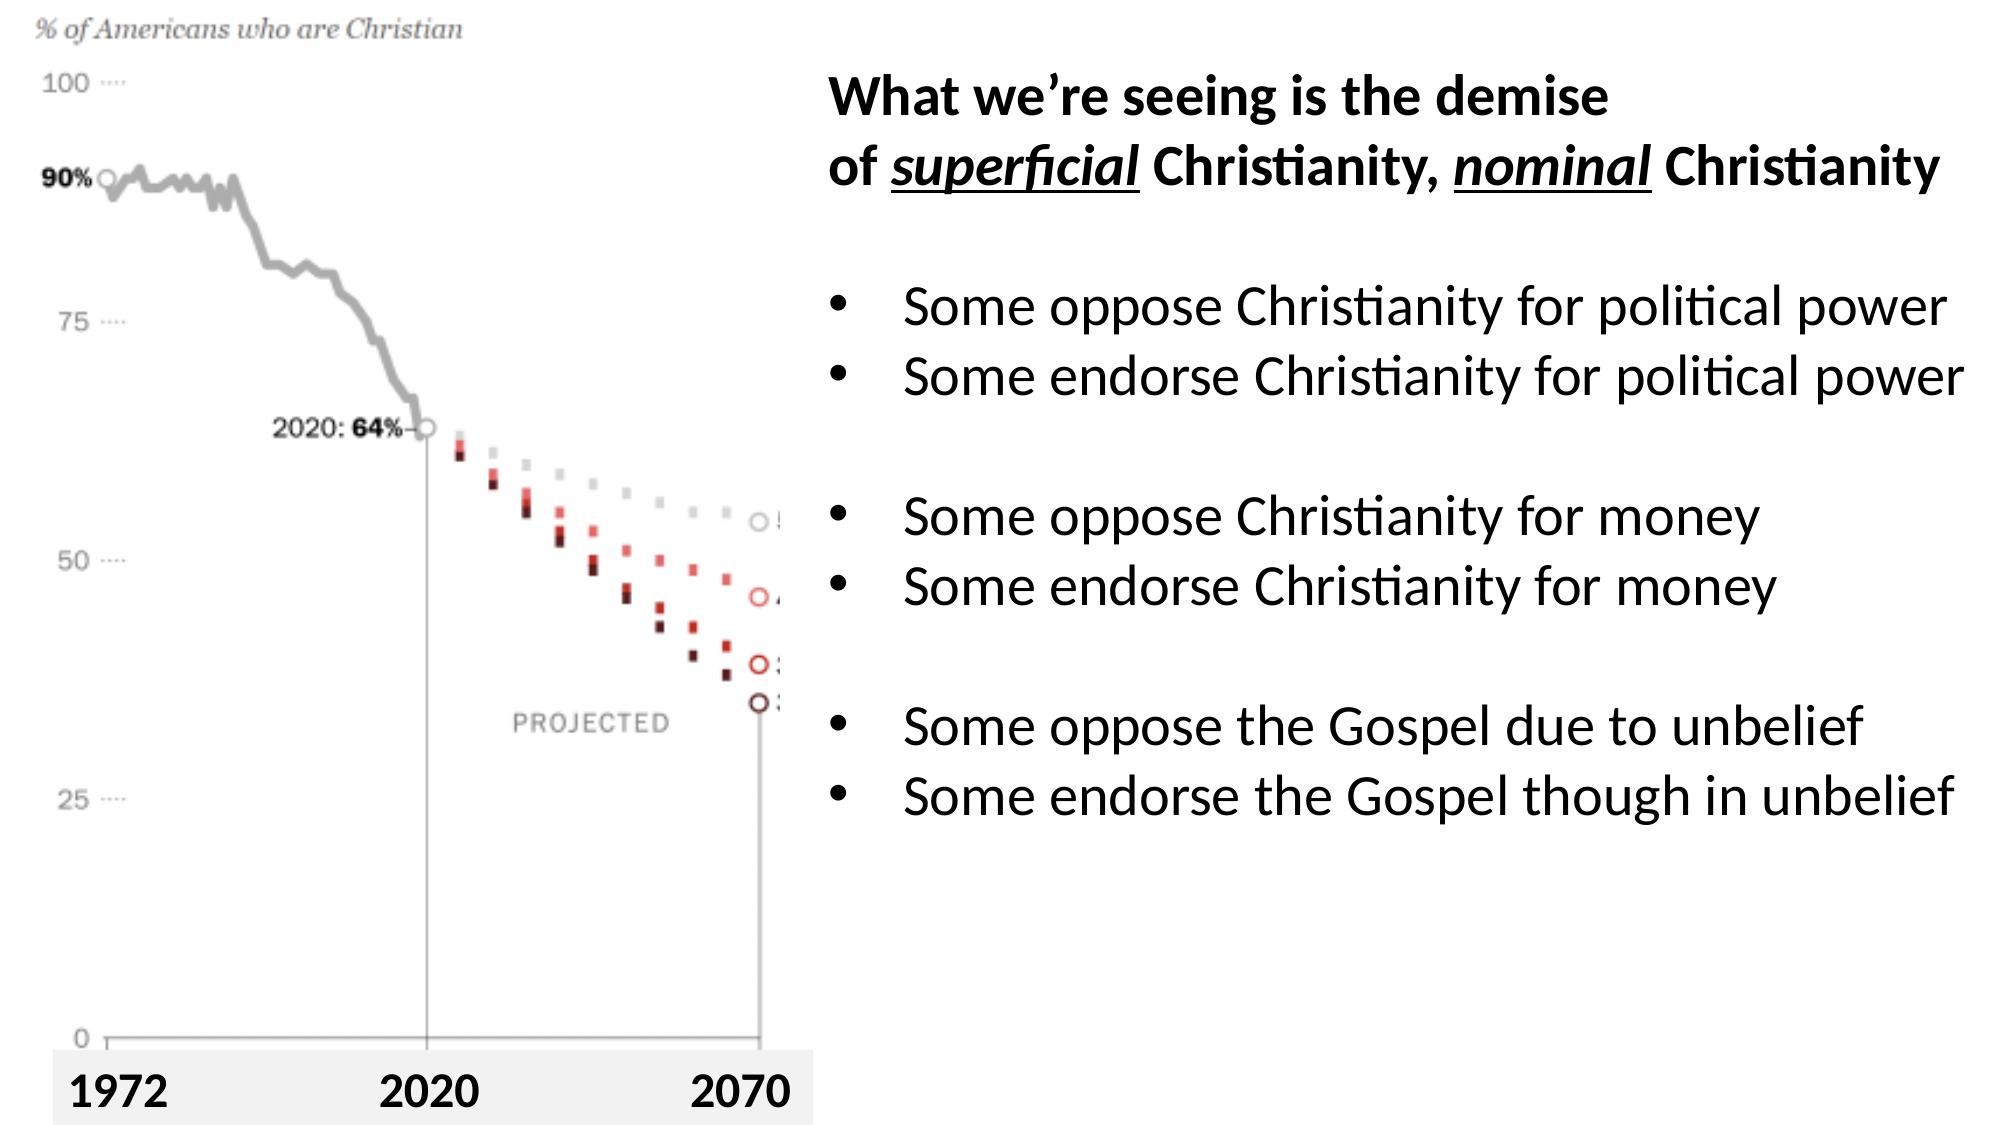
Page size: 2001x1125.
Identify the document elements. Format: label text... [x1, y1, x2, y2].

picture [27, 0, 780, 1124]
text_box What we’re seeing is the demise of superficial Christianity, nominal Christianity Some oppose Christianity for political power Some endorse Christianity for political power Some oppose Christianity for money Some endorse Christianity for money Some oppose the Gospel due to unbelief Some endorse the Gospel though in unbelief [813, 50, 1999, 835]
text_box 1972 2020 2070 [52, 1049, 814, 1125]
